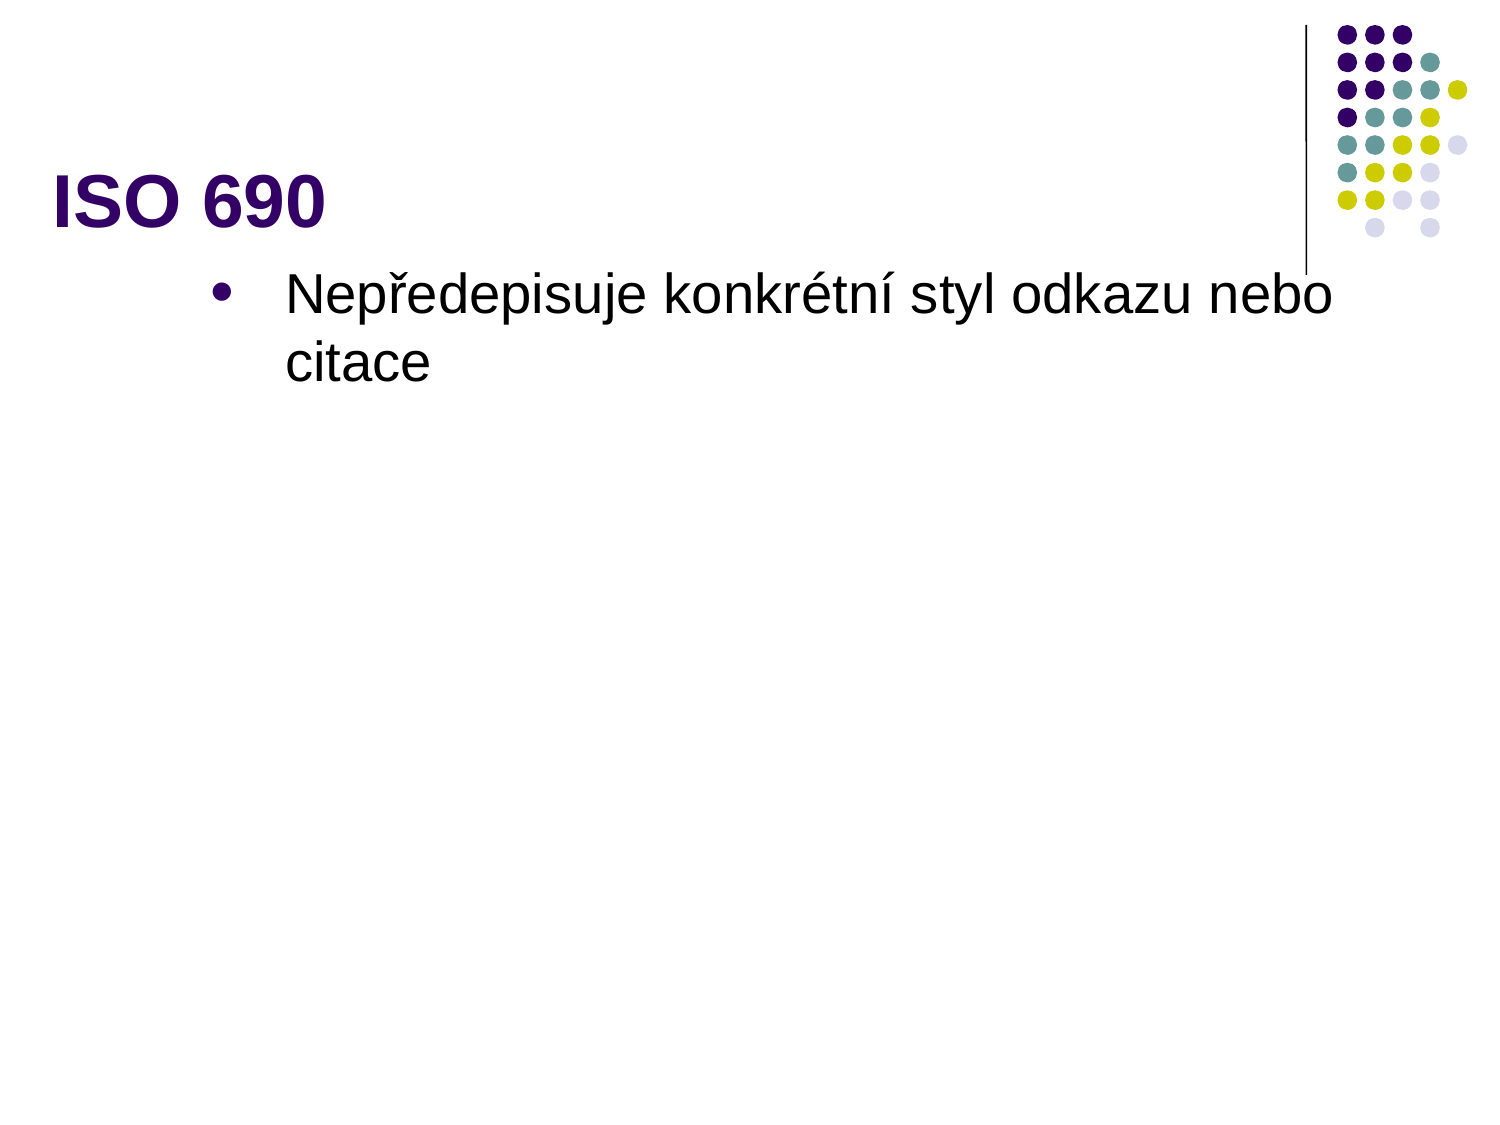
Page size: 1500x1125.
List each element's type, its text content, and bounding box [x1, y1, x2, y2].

list Nepředepisuje konkrétní styl odkazu nebo citace [187, 249, 1400, 974]
title ISO 690 [37, 37, 1300, 250]
